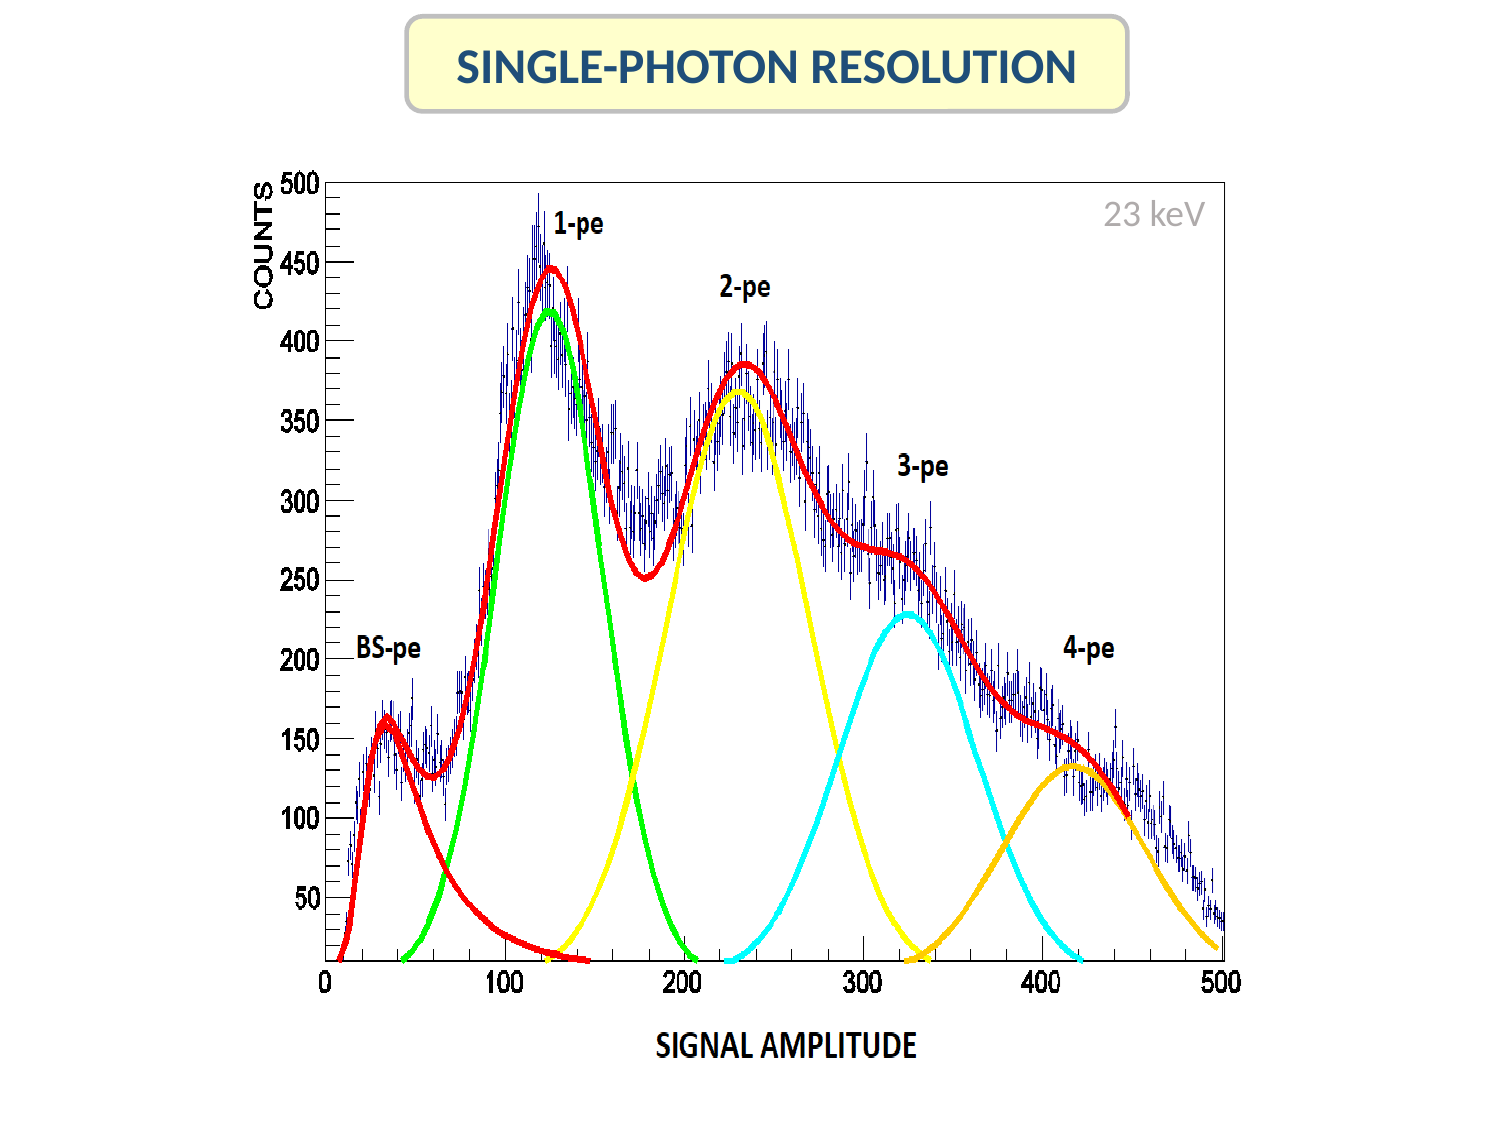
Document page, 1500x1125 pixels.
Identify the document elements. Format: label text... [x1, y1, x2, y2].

text_box SINGLE-PHOTON RESOLUTION [405, 15, 1129, 113]
picture [243, 157, 1249, 1077]
